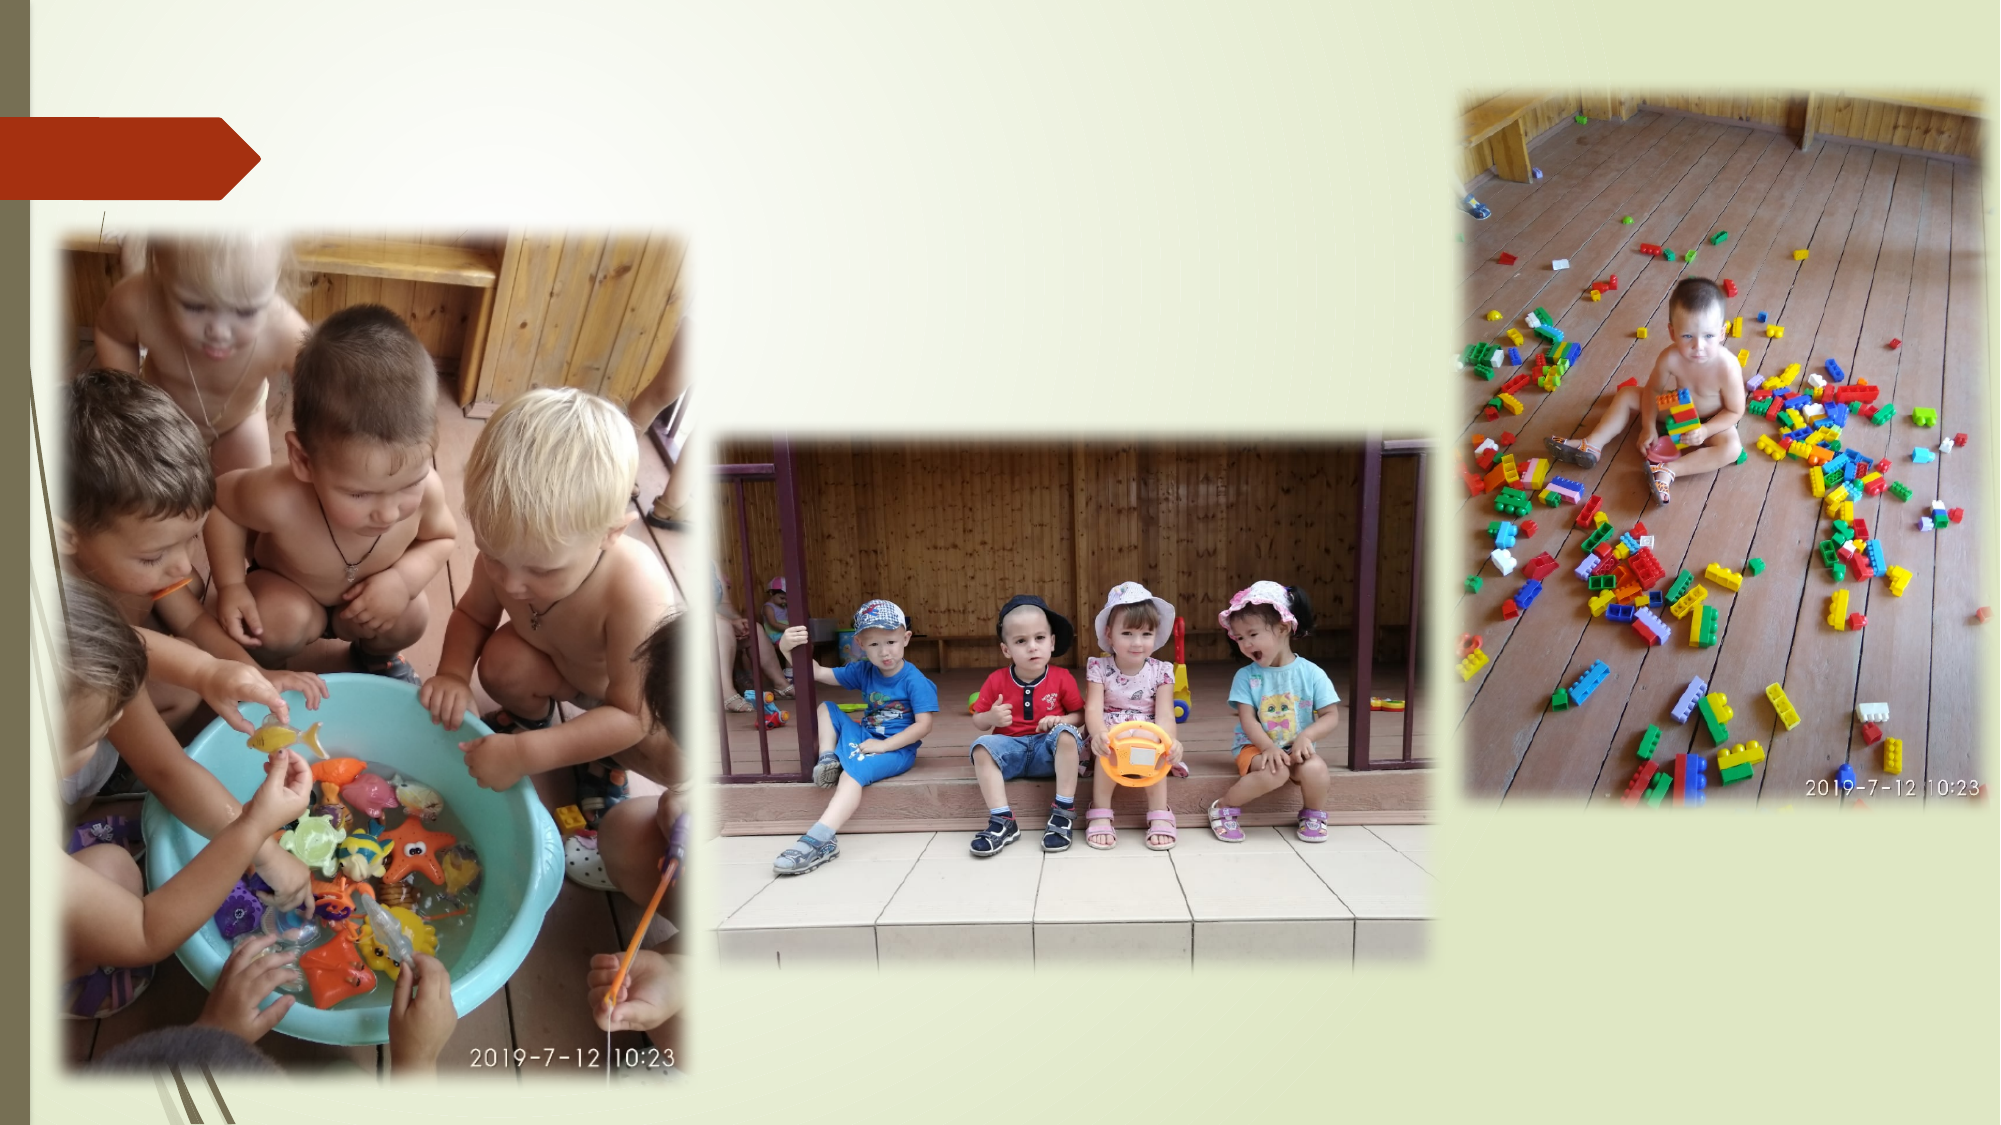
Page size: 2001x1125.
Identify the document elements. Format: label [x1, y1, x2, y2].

picture [44, 78, 2000, 1093]
